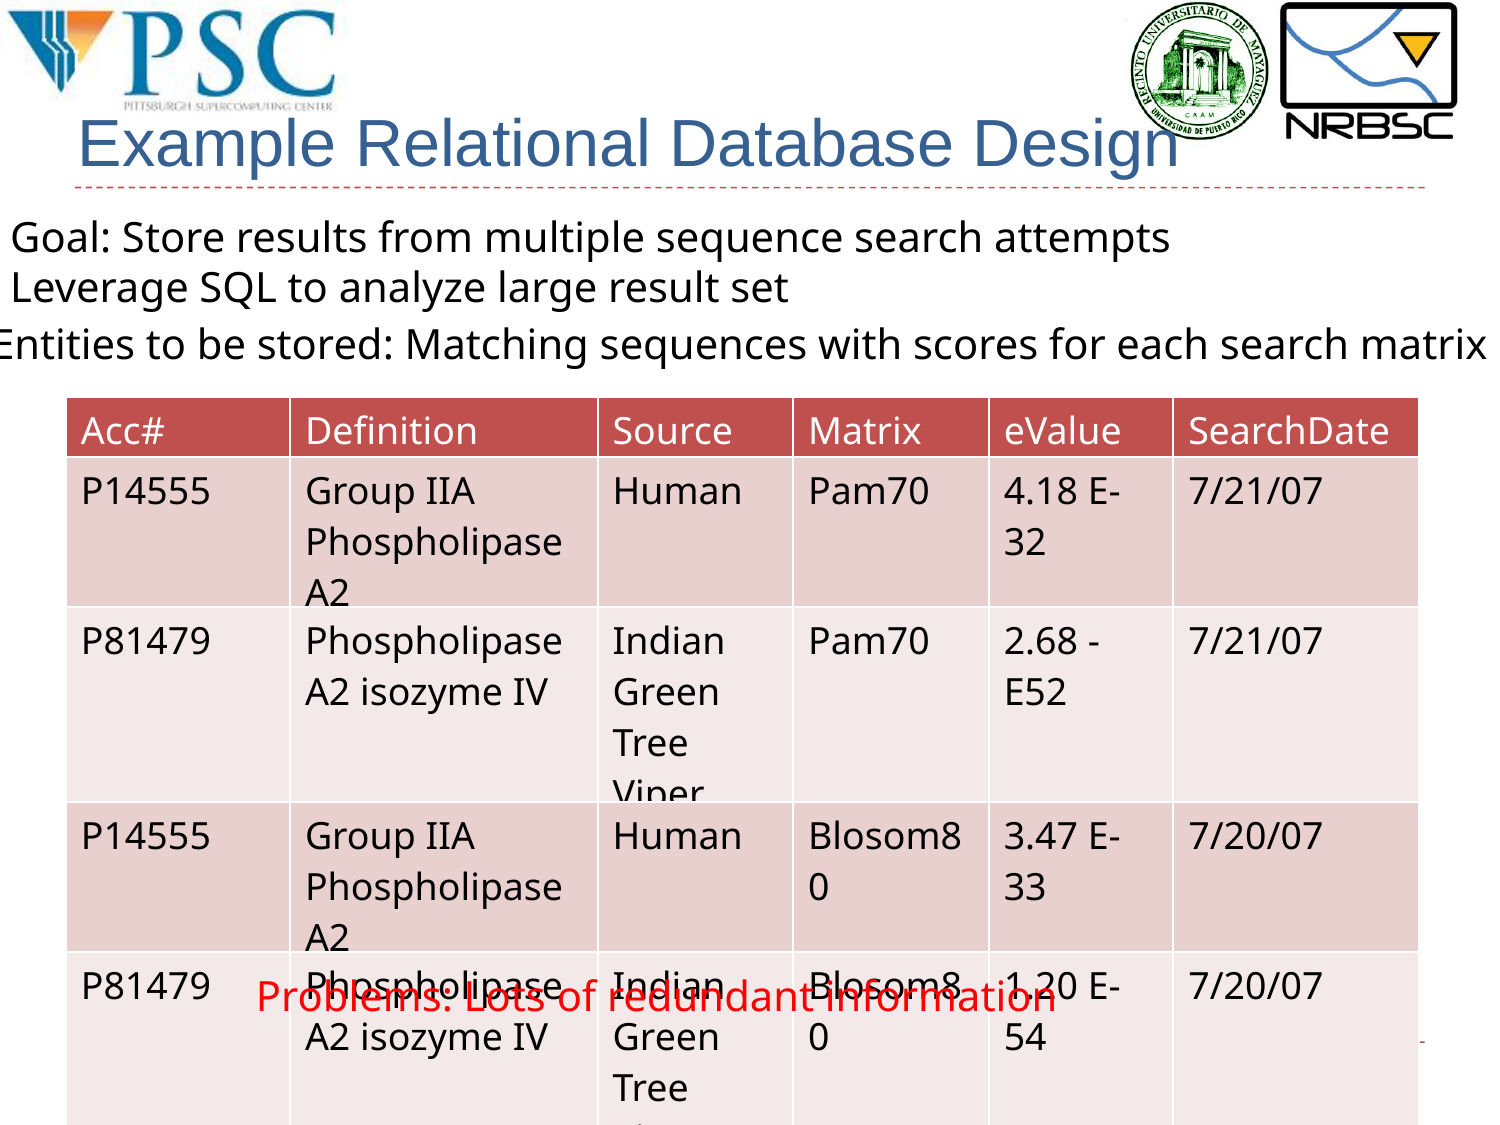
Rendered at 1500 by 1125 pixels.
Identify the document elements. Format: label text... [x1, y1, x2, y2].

table_cell Group IIA Phospholipase A2 [291, 458, 597, 606]
table_cell Phospholipase A2 isozyme IV [291, 1028, 597, 1125]
table_cell 7/21/07 [1174, 608, 1418, 801]
table_cell Human [599, 803, 792, 951]
table_header eValue [990, 398, 1172, 456]
table_cell 7/20/07 [1174, 803, 1418, 951]
table_cell Pam70 [794, 458, 988, 606]
text_box Problems: Lots of redundant information [241, 962, 1073, 1028]
table_cell P81479 [67, 953, 289, 1125]
table_cell Indian Green Tree Viper [599, 953, 792, 962]
table_cell 7/21/07 [1174, 458, 1418, 606]
table_cell Group IIA Phospholipase A2 [291, 803, 597, 951]
table_header Acc# [67, 398, 289, 456]
table_cell Blosom80 [794, 1028, 988, 1125]
picture [1125, 0, 1463, 145]
table_cell Blosom80 [794, 803, 988, 951]
table_cell Human [599, 458, 792, 606]
table_cell P14555 [67, 803, 289, 951]
table_cell Phospholipase A2 isozyme IV [291, 608, 597, 801]
table_cell Phospholipase A2 isozyme IV [291, 953, 597, 962]
title Example Relational Database Design [62, 91, 1400, 188]
table_cell Blosom80 [794, 953, 988, 962]
table_header Definition [291, 398, 597, 456]
picture [0, 0, 347, 127]
table_cell Indian Green Tree Viper [599, 1028, 792, 1125]
table_header SearchDate [1174, 398, 1418, 456]
table_header Matrix [794, 398, 988, 456]
table_cell 1.20 E-54 [990, 953, 1172, 1125]
text_box Entities to be stored: Matching sequences with scores for each search matrix [0, 310, 1500, 376]
text_box Goal: Store results from multiple sequence search attempts Leverage SQL to analyze large result set [0, 202, 1197, 310]
table_cell 3.47 E-33 [990, 803, 1172, 951]
table_header Source [599, 398, 792, 456]
table_cell Indian Green Tree Viper [599, 608, 792, 801]
table_cell Pam70 [794, 608, 988, 801]
table_cell P14555 [67, 458, 289, 606]
table_cell 7/20/07 [1174, 953, 1418, 1125]
table_cell P81479 [67, 608, 289, 801]
table_cell 4.18 E-32 [990, 458, 1172, 606]
table_cell 2.68 -E52 [990, 608, 1172, 801]
